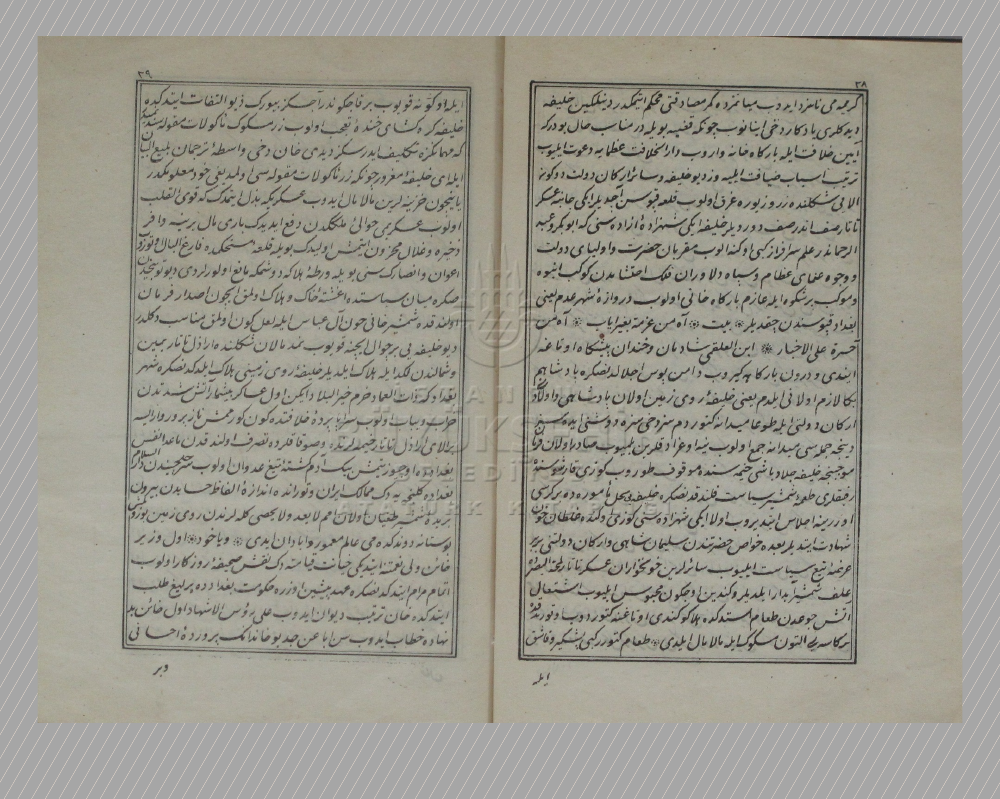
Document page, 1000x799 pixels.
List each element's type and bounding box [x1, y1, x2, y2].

text_box [37, 36, 963, 723]
